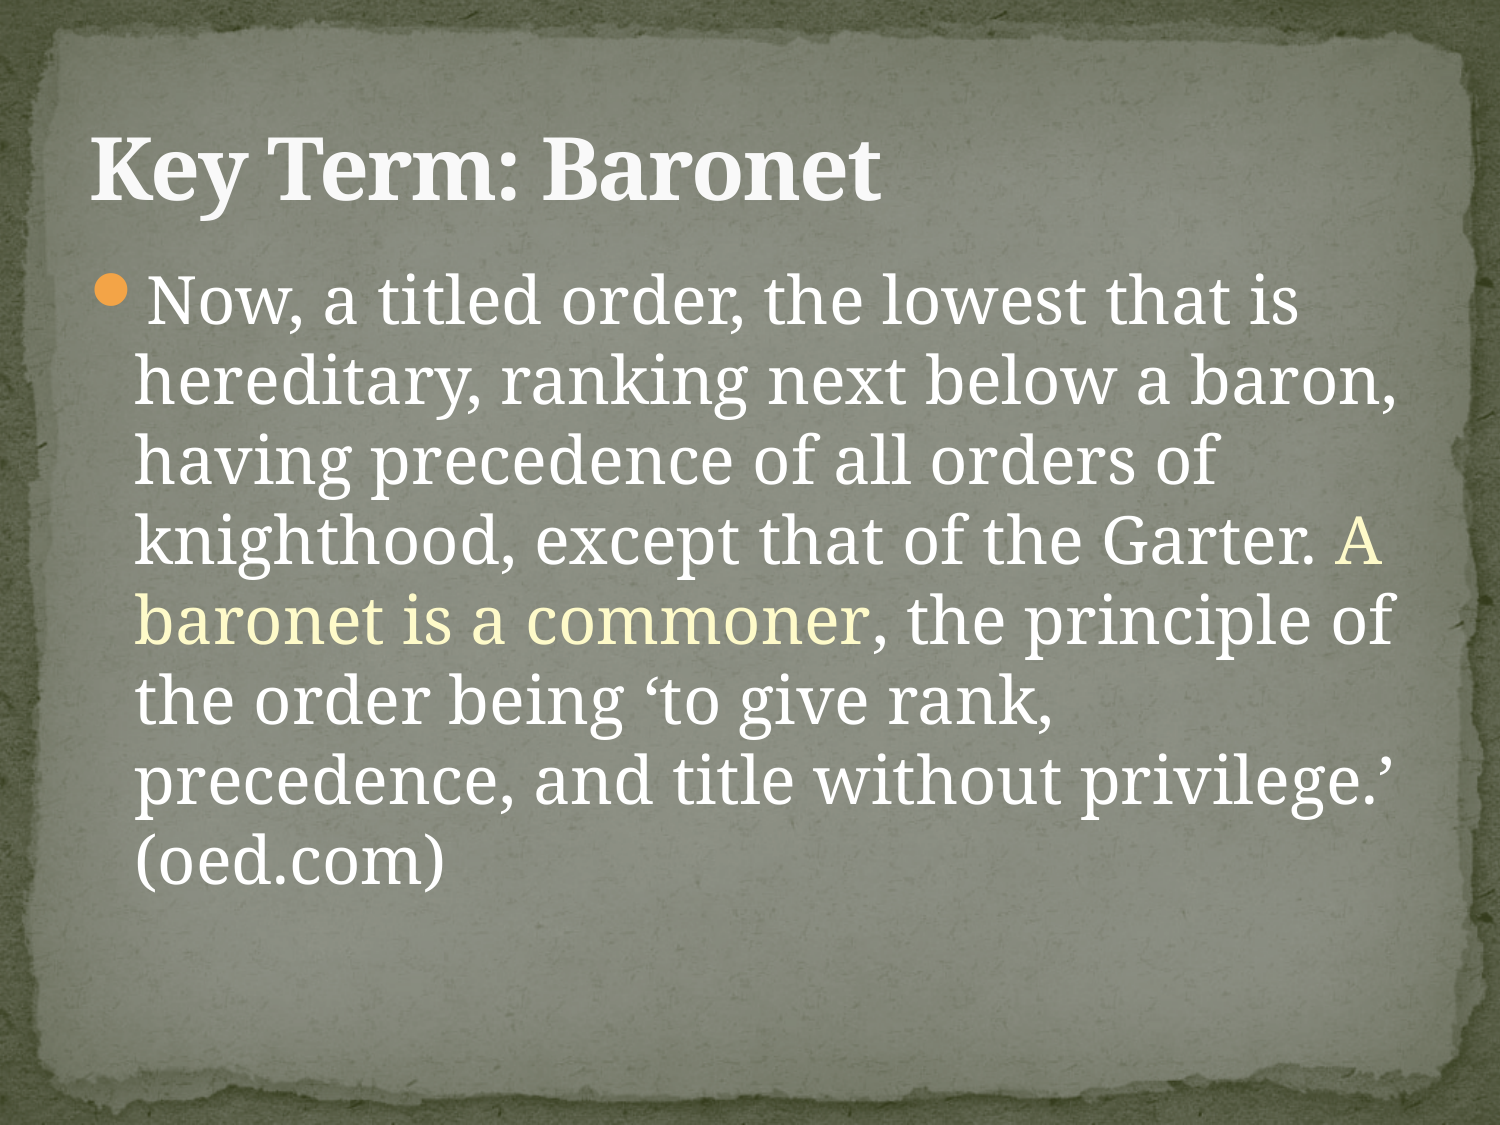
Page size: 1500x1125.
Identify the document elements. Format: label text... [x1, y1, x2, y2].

list Now, a titled order, the lowest that is hereditary, ranking next below a baron, having precedence of all orders of knighthood, except that of the Garter. A baronet is a commoner, the principle of the order being ‘to give rank, precedence, and title without privilege.’ (oed.com) [75, 249, 1425, 1000]
title Key Term: Baronet [74, 24, 1425, 225]
